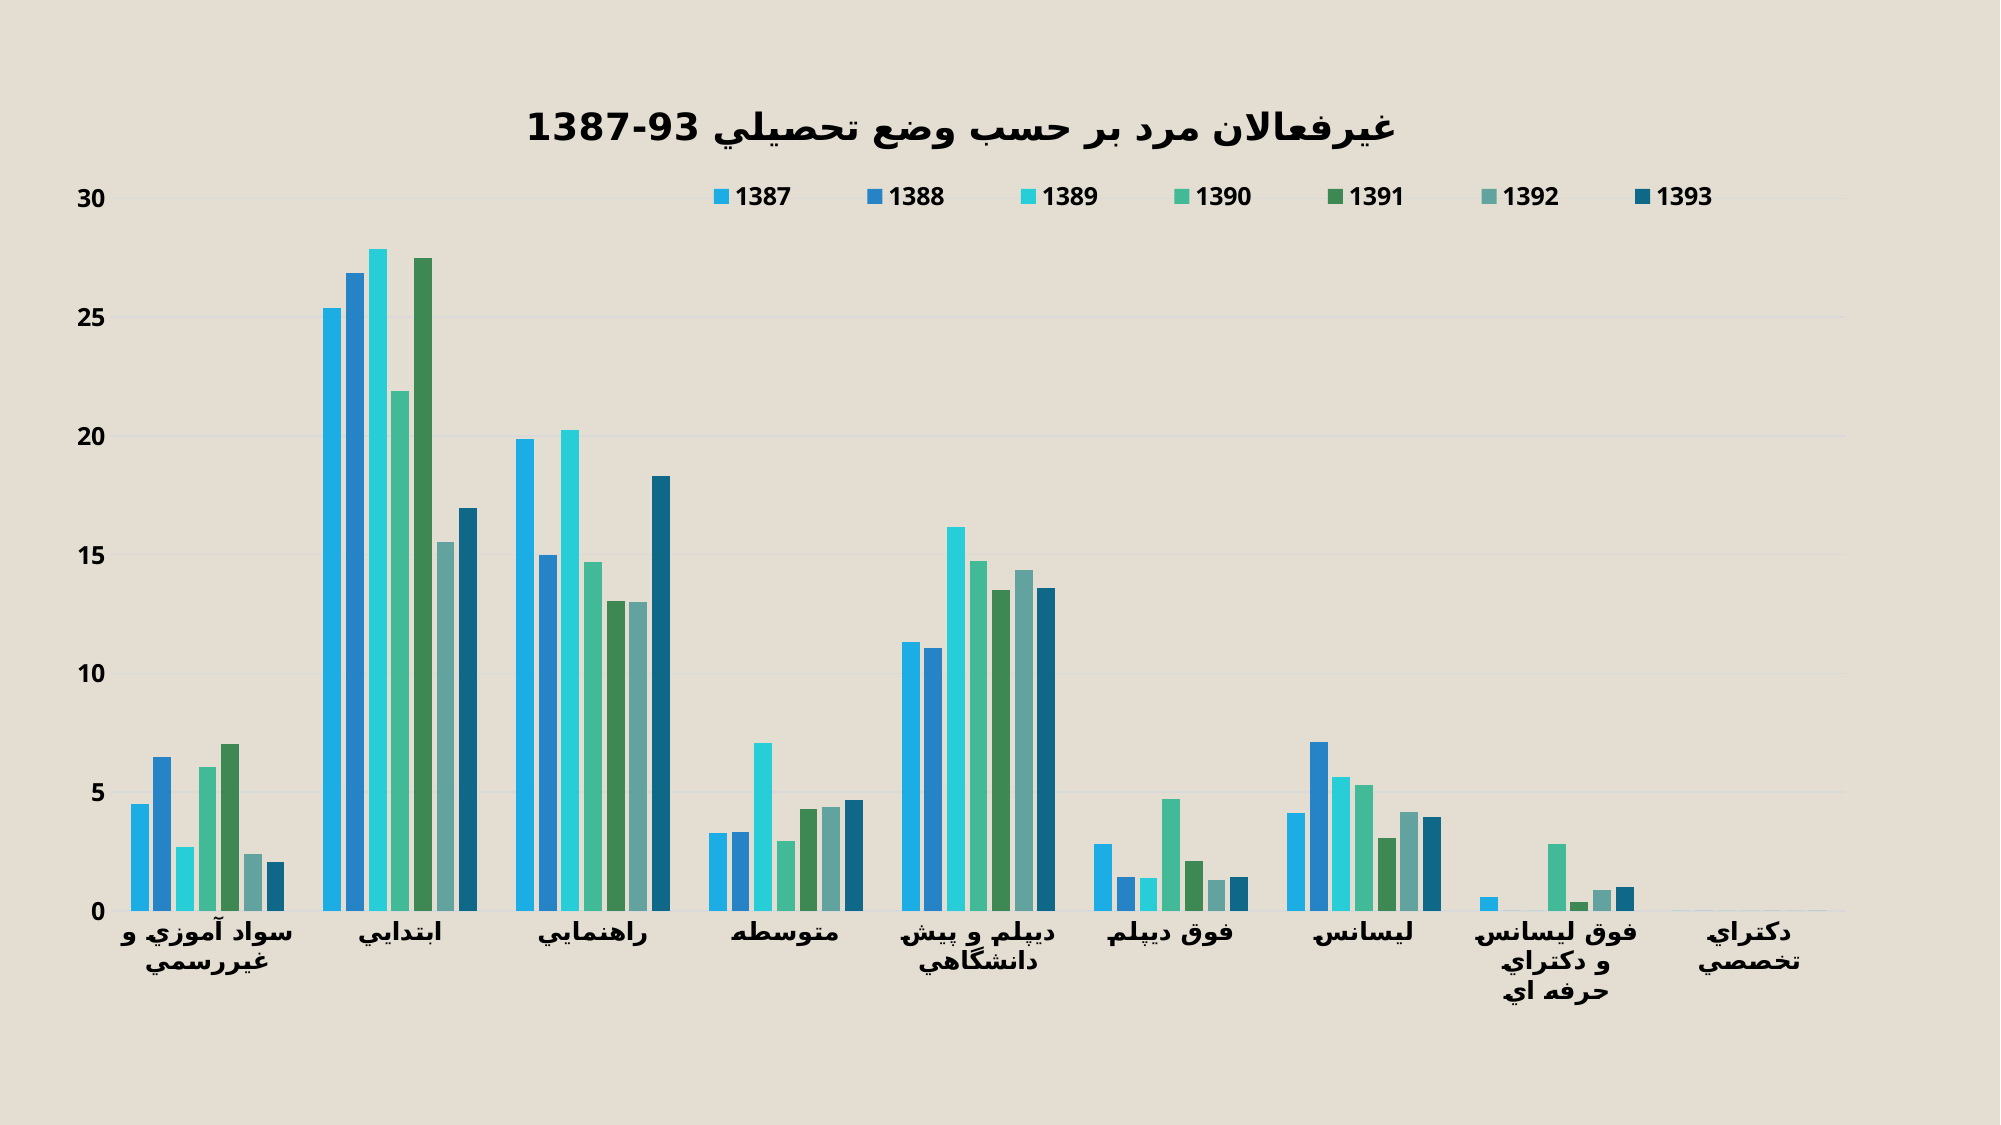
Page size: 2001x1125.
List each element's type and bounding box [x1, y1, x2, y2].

chart [40, 66, 1883, 1084]
